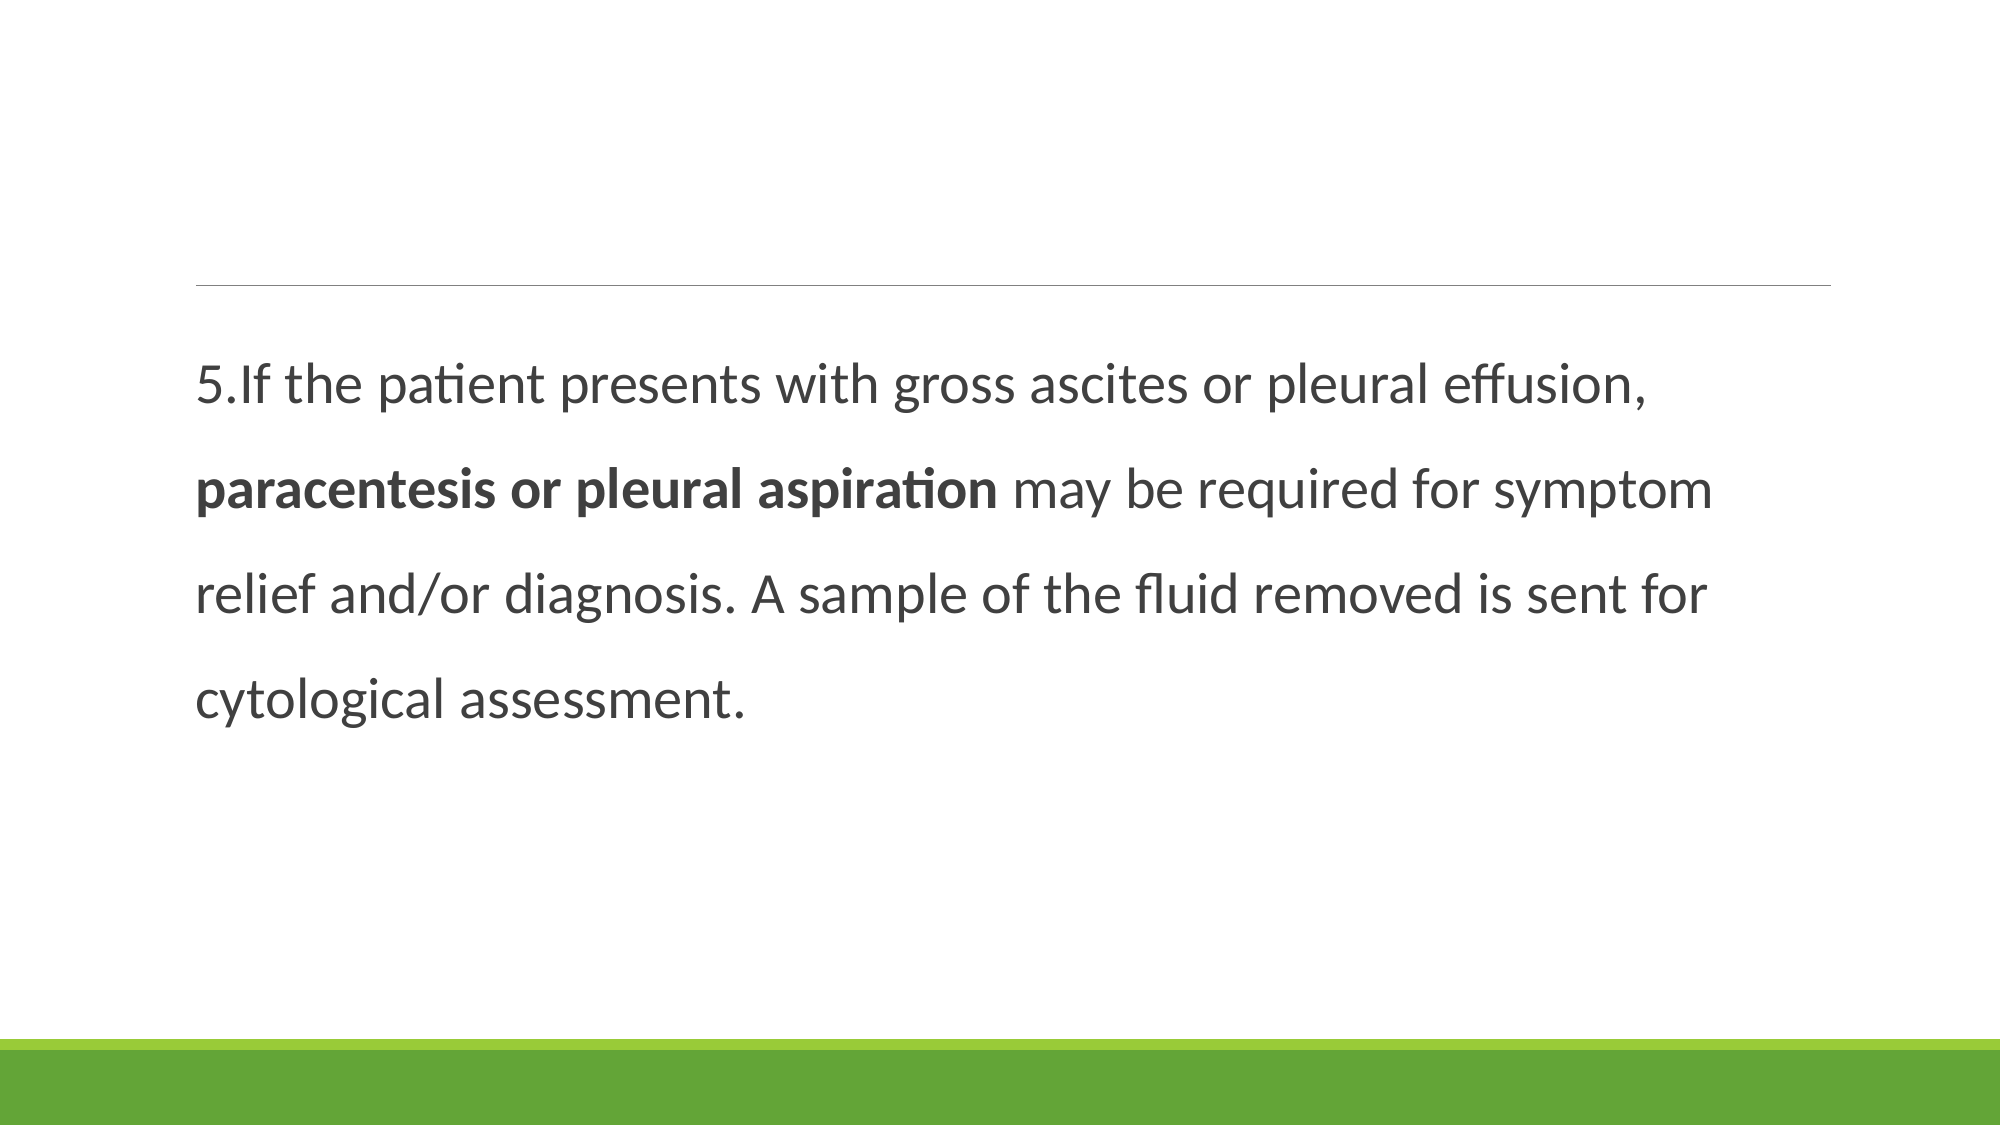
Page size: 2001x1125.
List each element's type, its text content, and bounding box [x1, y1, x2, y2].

list 5.If the patient presents with gross ascites or pleural effusion, paracentesis or pleural aspiration may be required for symptom relief and/or diagnosis. A sample of the fluid removed is sent for cytological assessment. [180, 302, 1830, 963]
